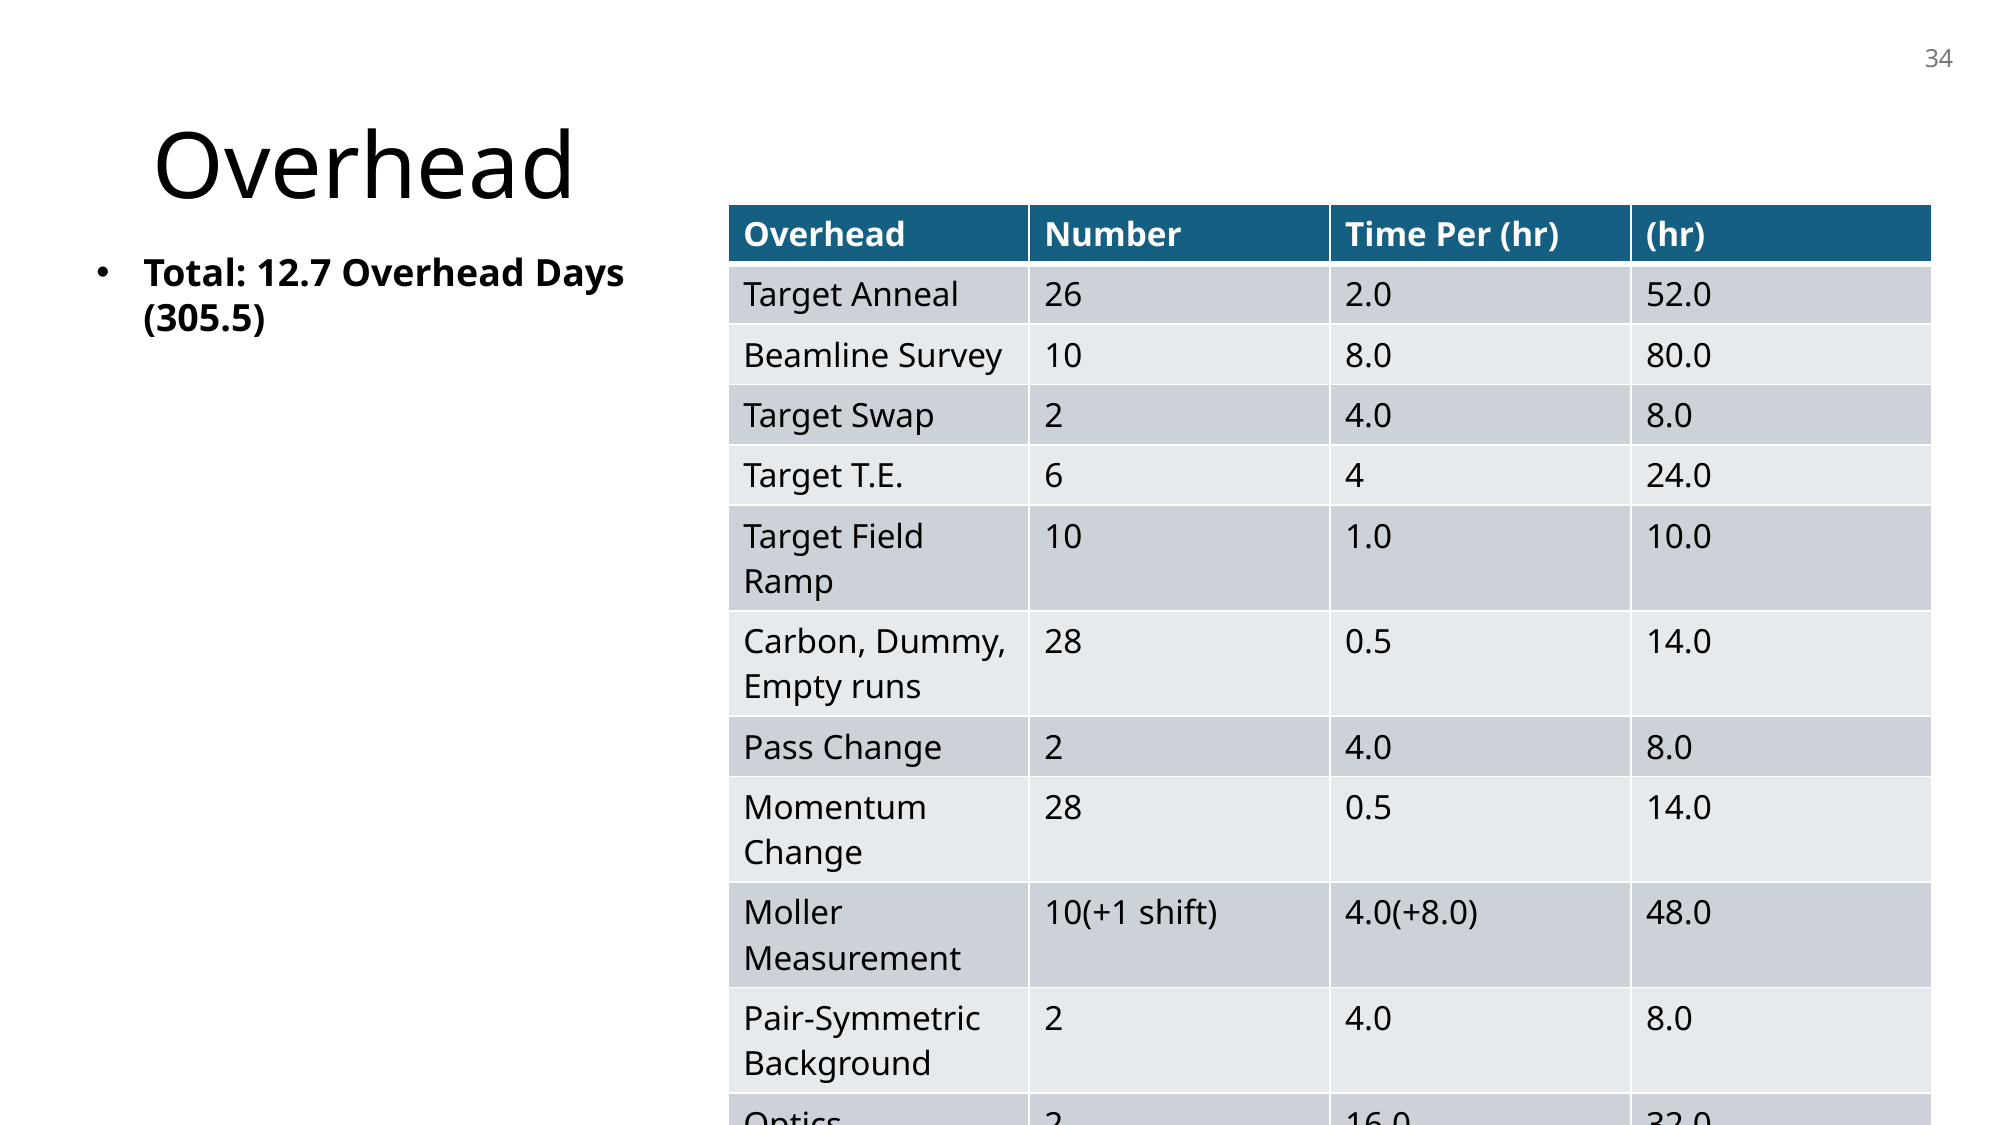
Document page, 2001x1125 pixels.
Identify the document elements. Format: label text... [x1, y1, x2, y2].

table_cell 14.0 [1632, 777, 1931, 881]
table_cell 10 [1030, 325, 1329, 384]
table_cell 8.0 [1331, 325, 1630, 384]
table_header Time Per (hr) [1331, 205, 1630, 261]
table_cell 1.0 [1331, 506, 1630, 610]
table_cell 0.5 [1331, 777, 1630, 881]
table_cell Target Anneal [729, 267, 1028, 323]
table_header (hr) [1632, 205, 1931, 261]
table_header Number [1030, 205, 1329, 261]
table_cell Momentum Change [729, 777, 1028, 881]
table_cell 8.0 [1632, 385, 1931, 444]
table_cell 6 [1030, 446, 1329, 504]
table_cell Carbon, Dummy, Empty runs [729, 612, 1028, 715]
table_cell 16.0 [1331, 1094, 1630, 1125]
table_cell Optics Calibration [729, 1094, 1028, 1125]
table_cell Pass Change [729, 717, 1028, 776]
table_cell 28 [1030, 612, 1329, 715]
table_cell 48.0 [1632, 883, 1931, 987]
table_cell 2 [1030, 717, 1329, 776]
table_cell 24.0 [1632, 446, 1931, 504]
slide_number 34 [1518, 29, 1969, 90]
text_box Total: 12.7 Overhead Days (305.5) [81, 241, 710, 392]
table_cell Beamline Survey [729, 325, 1028, 384]
table_cell 14.0 [1632, 612, 1931, 715]
table_cell 0.5 [1331, 612, 1630, 715]
table_cell Target T.E. [729, 446, 1028, 504]
table_cell 28 [1030, 777, 1329, 881]
table_cell 4.0 [1331, 385, 1630, 444]
table_cell 10(+1 shift) [1030, 883, 1329, 987]
table_cell Target Field Ramp [729, 506, 1028, 610]
table_cell Target Swap [729, 385, 1028, 444]
table_cell 10 [1030, 506, 1329, 610]
table_cell 2.0 [1331, 267, 1630, 323]
table_cell 4.0 [1331, 717, 1630, 776]
table_cell 8.0 [1632, 988, 1931, 1092]
table_cell 52.0 [1632, 267, 1931, 323]
title Overhead [137, 59, 1863, 278]
table_cell Pair-Symmetric Background [729, 988, 1028, 1092]
table_cell 26 [1030, 267, 1329, 323]
table_cell 2 [1030, 988, 1329, 1092]
table_cell Moller Measurement [729, 883, 1028, 987]
table_cell 2 [1030, 385, 1329, 444]
table_cell 4 [1331, 446, 1630, 504]
table_cell 4.0(+8.0) [1331, 883, 1630, 987]
table_cell 10.0 [1632, 506, 1931, 610]
table_cell 8.0 [1632, 717, 1931, 776]
table_cell 4.0 [1331, 988, 1630, 1092]
table_cell 80.0 [1632, 325, 1931, 384]
table_cell 32.0 [1632, 1094, 1931, 1125]
table_header Overhead [729, 205, 1028, 261]
table_cell 2 [1030, 1094, 1329, 1125]
